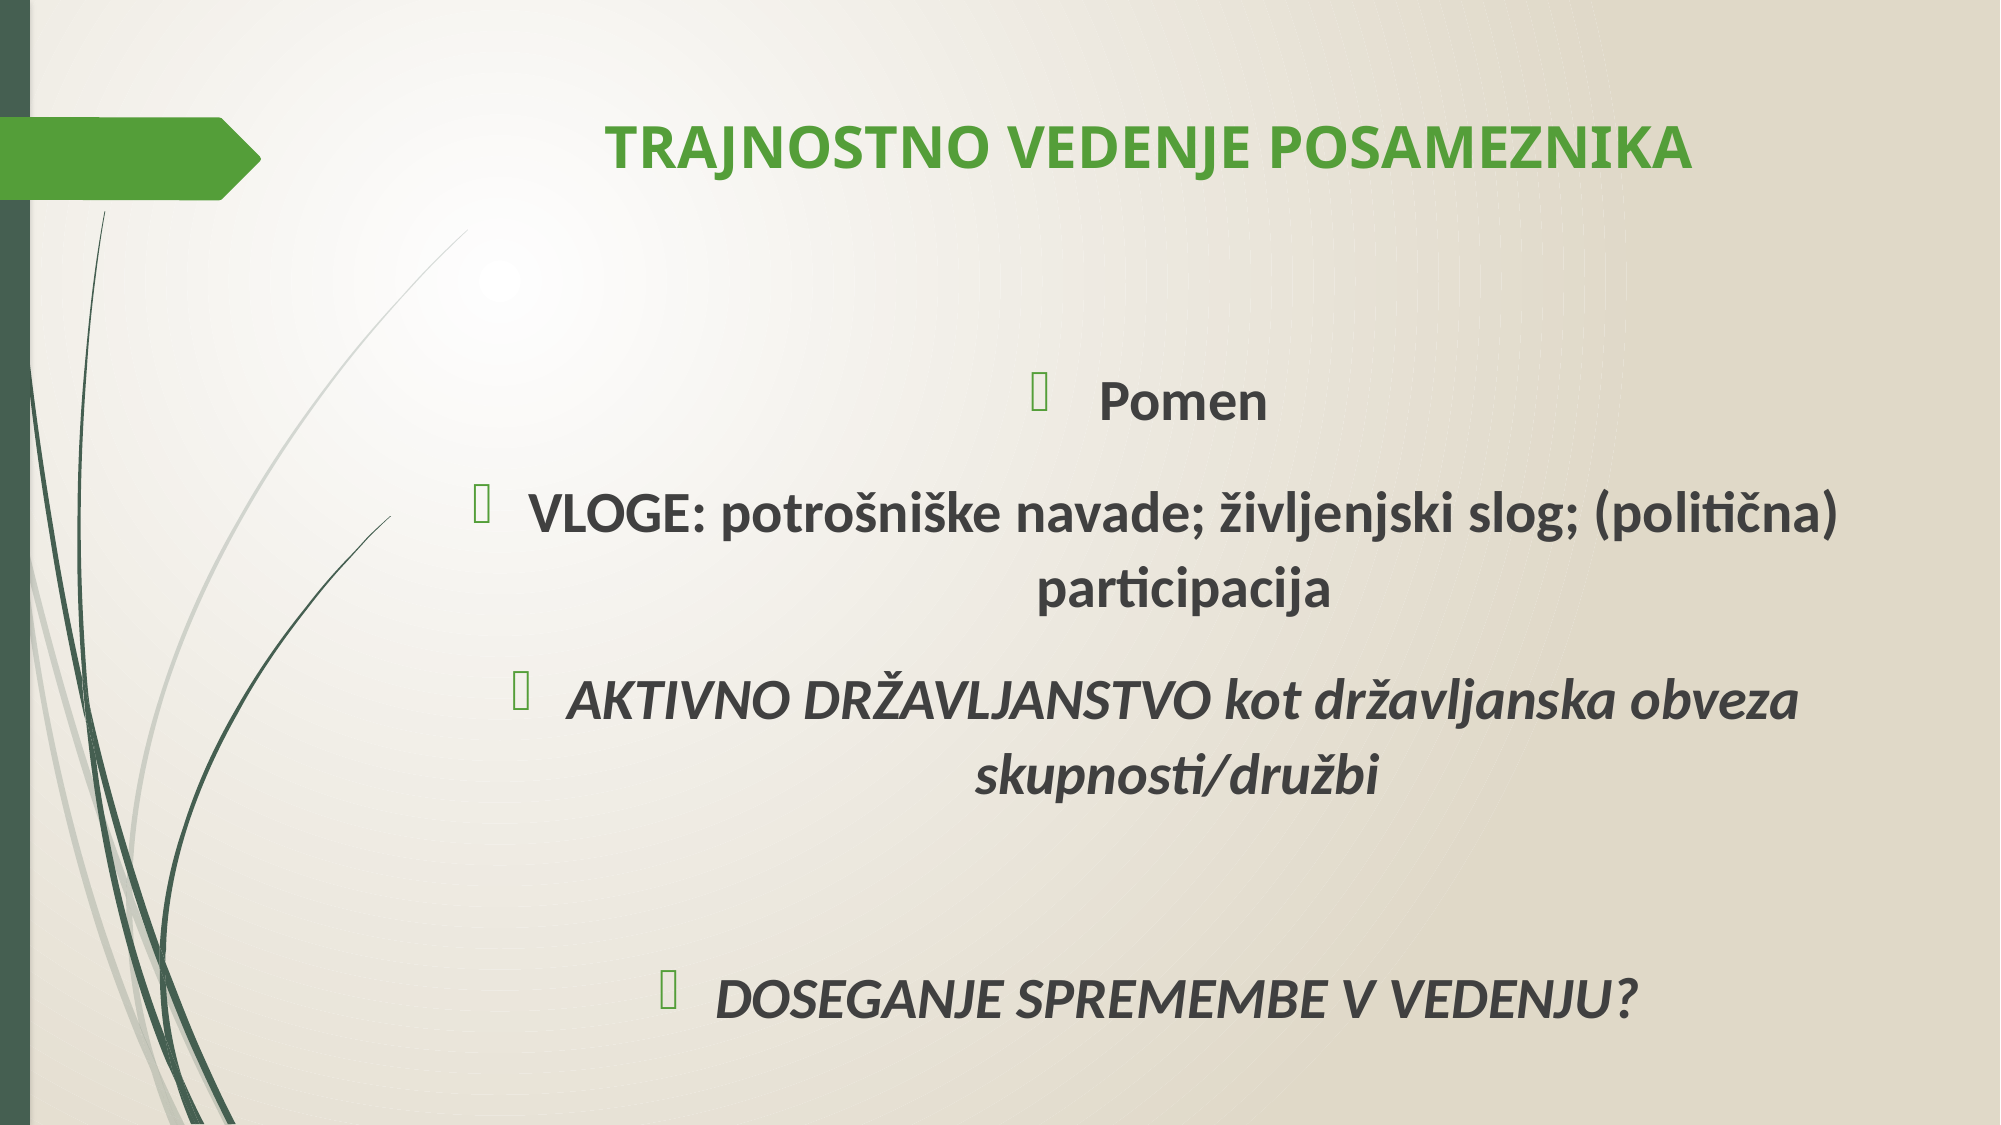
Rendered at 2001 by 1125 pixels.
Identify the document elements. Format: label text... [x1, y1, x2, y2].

list Pomen VLOGE: potrošniške navade; življenjski slog; (politična) participacija AKTIVNO DRŽAVLJANSTVO kot državljanska obveza skupnosti/družbi DOSEGANJE SPREMEMBE V VEDENJU? [424, 350, 1888, 1048]
title TRAJNOSTNO VEDENJE POSAMEZNIKA [425, 102, 1888, 313]
